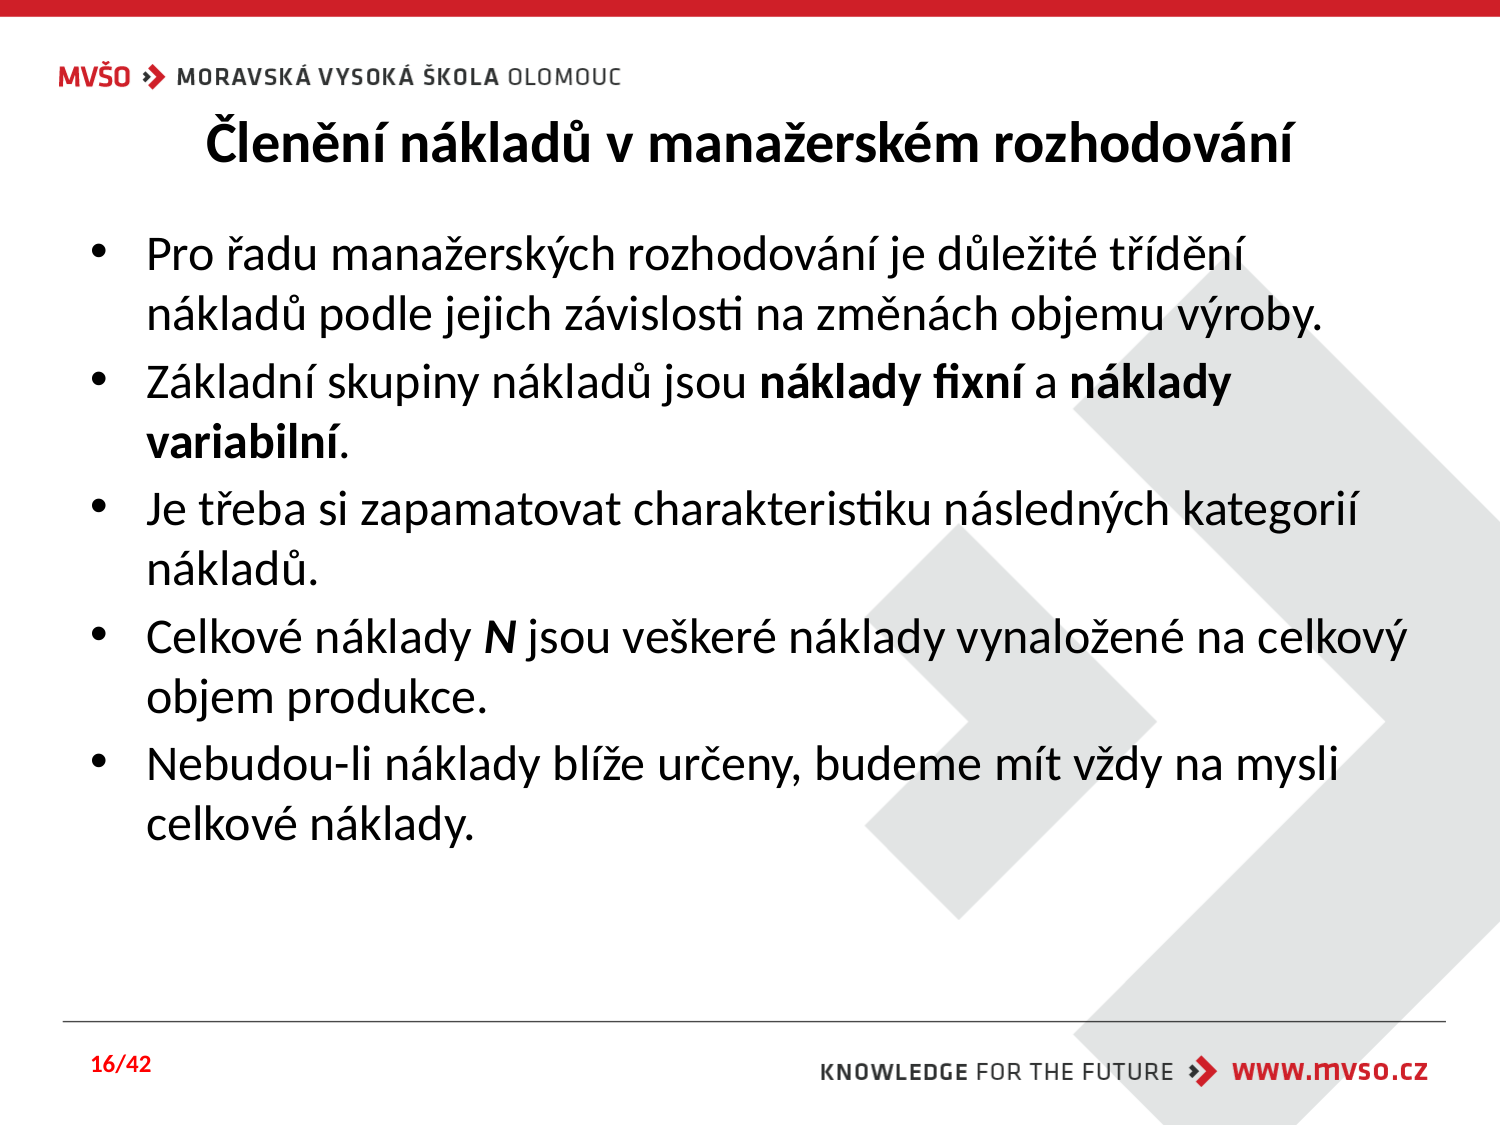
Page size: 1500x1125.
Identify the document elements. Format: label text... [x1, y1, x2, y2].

title Členění nákladů v manažerském rozhodování [75, 45, 1425, 213]
picture [0, 0, 1500, 1125]
list Pro řadu manažerských rozhodování je důležité třídění nákladů podle jejich závislosti na změnách objemu výroby. Základní skupiny nákladů jsou náklady fixní a náklady variabilní. Je třeba si zapamatovat charakteristiku následných kategorií nákladů. Celkové náklady N jsou veškeré náklady vynaložené na celkový objem produkce. Nebudou-li náklady blíže určeny, budeme mít vždy na mysli celkové náklady. [75, 213, 1425, 956]
text_box 16/42 [74, 1040, 213, 1085]
